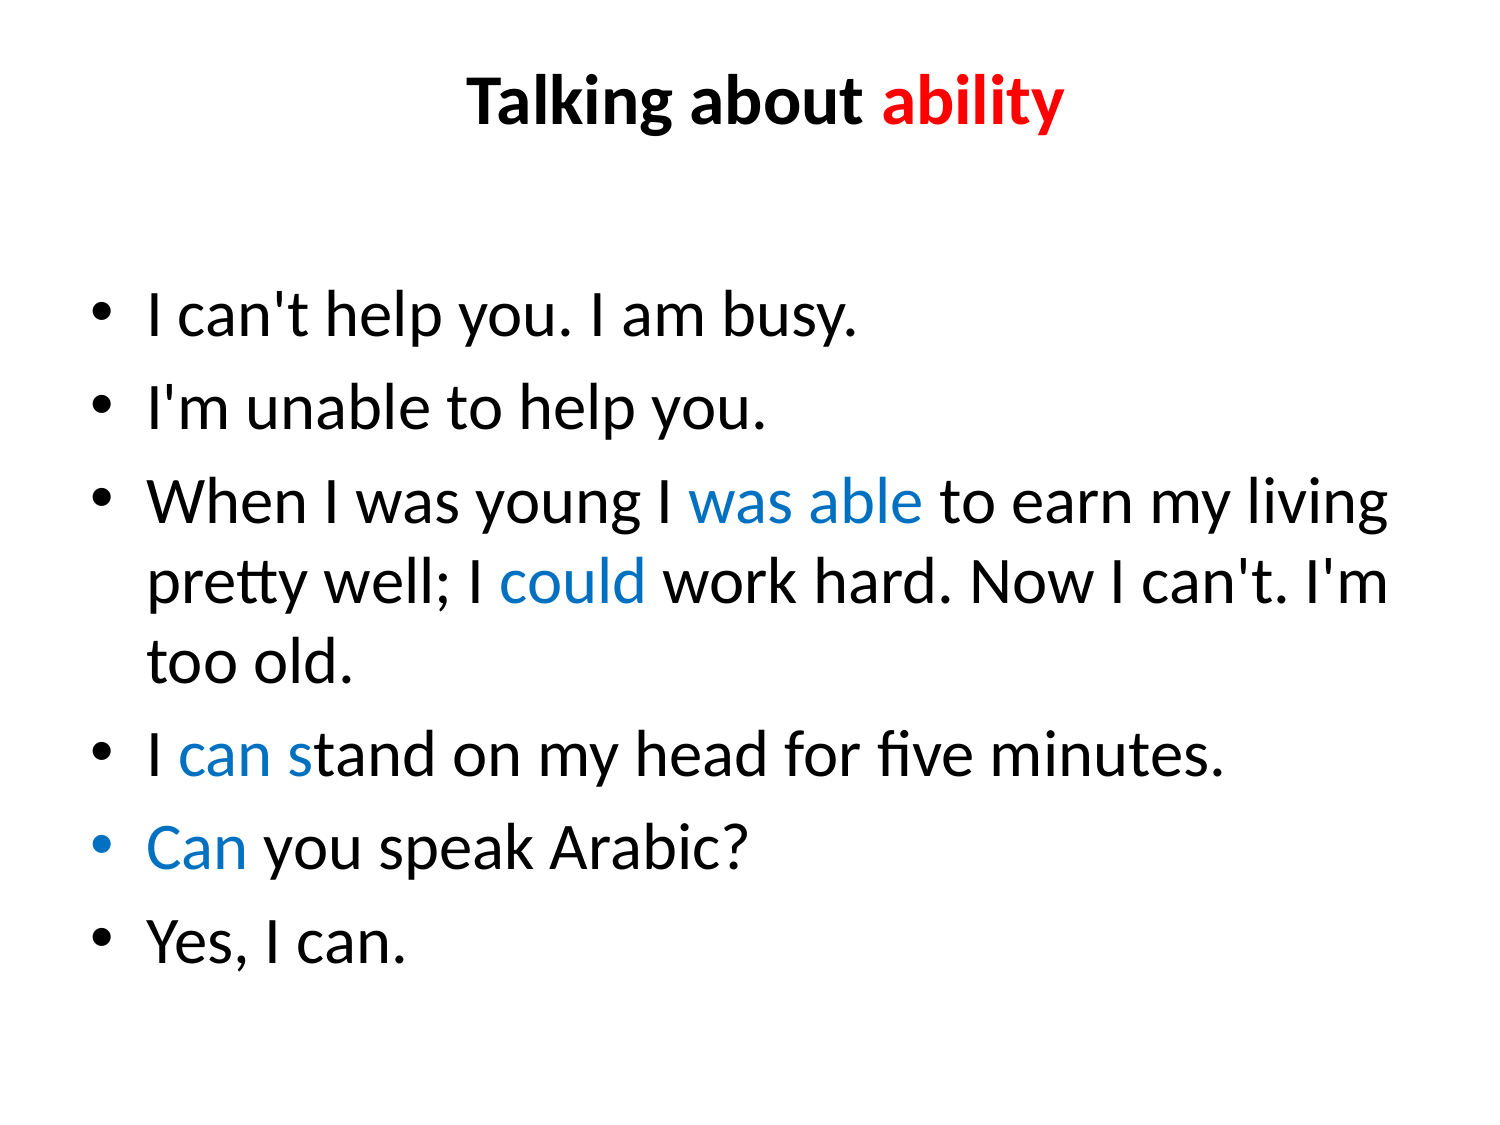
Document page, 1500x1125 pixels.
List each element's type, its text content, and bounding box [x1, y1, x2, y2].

title Talking about ability [75, 45, 1425, 233]
list I can't help you. I am busy. I'm unable to help you. When I was young I was able to earn my living pretty well; I could work hard. Now I can't. I'm too old. I can stand on my head for five minutes. Can you speak Arabic? Yes, I can. [75, 262, 1425, 1005]
